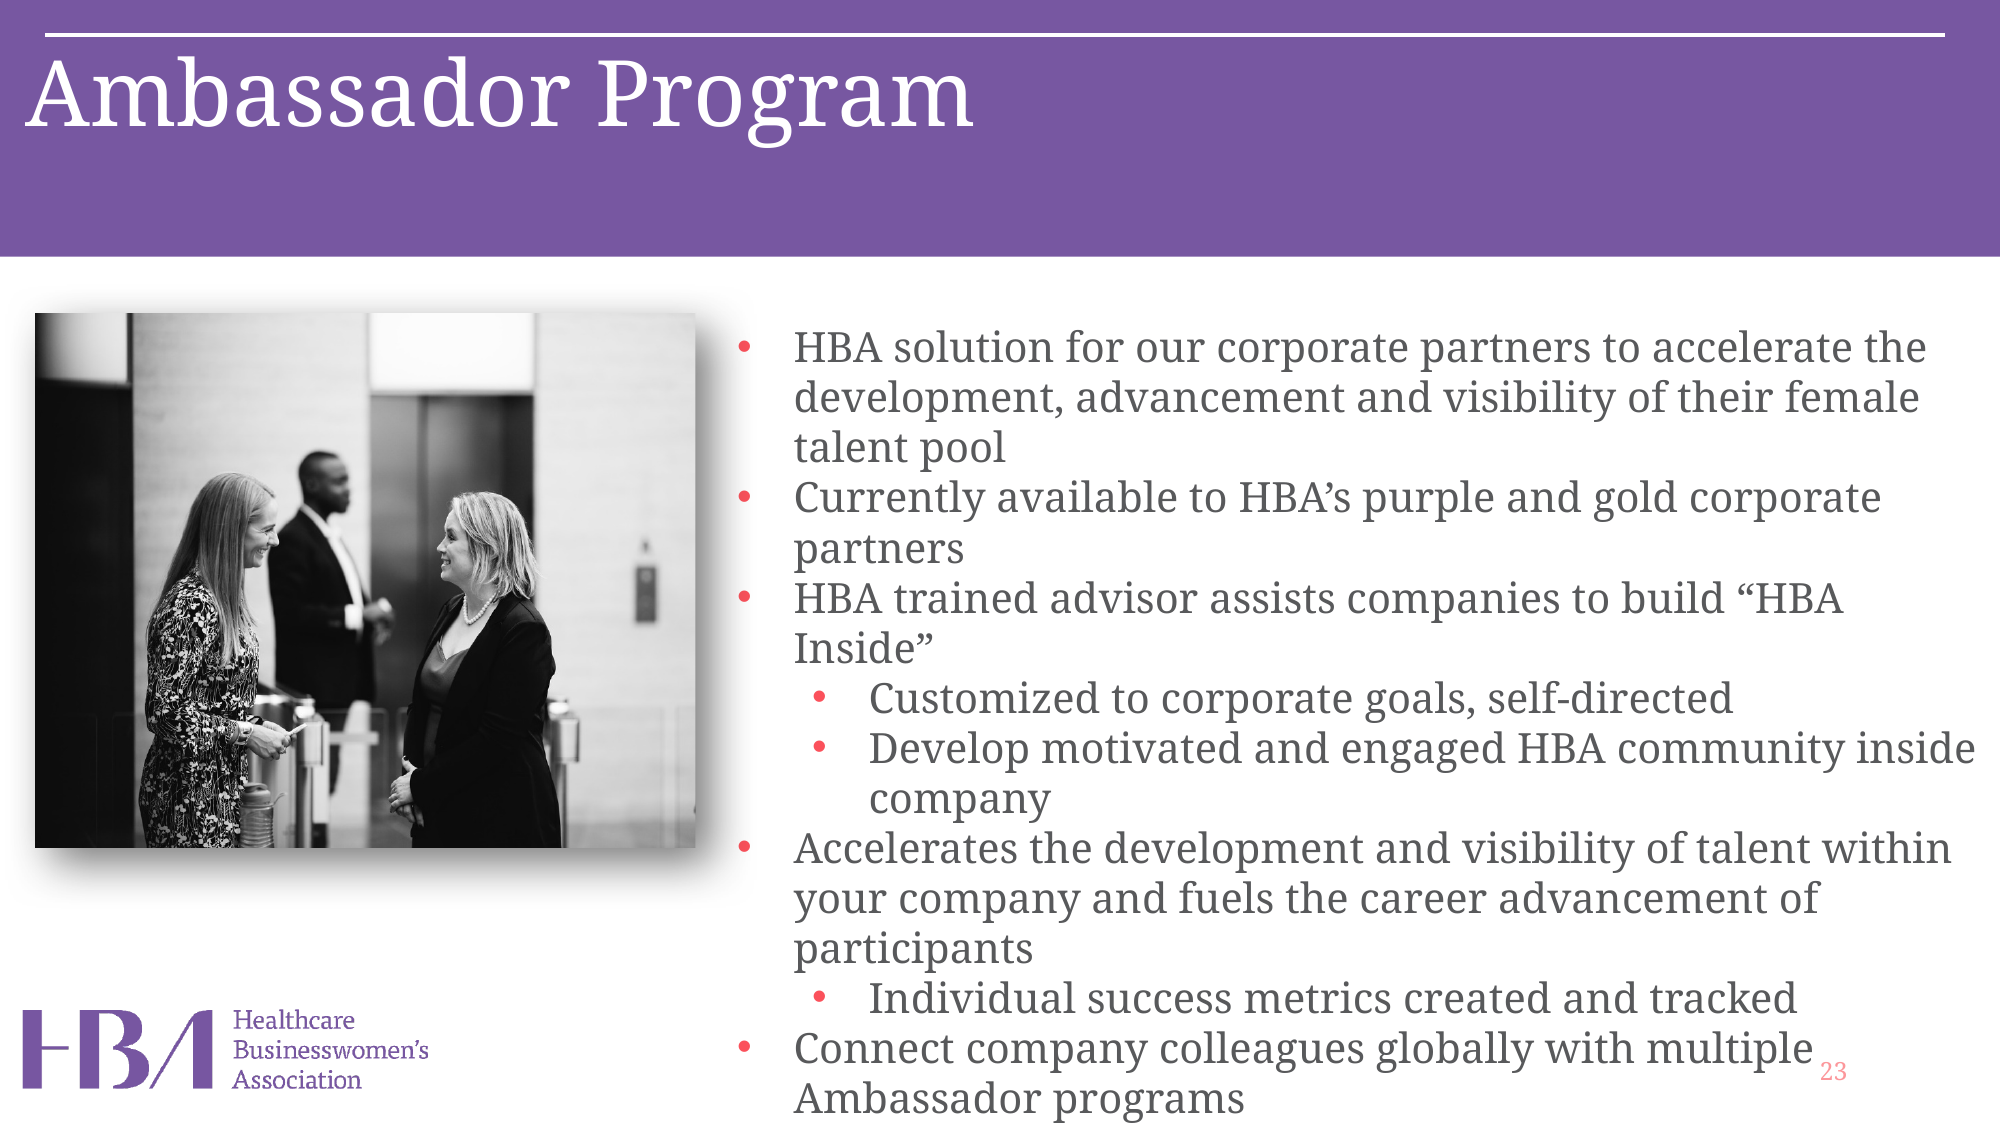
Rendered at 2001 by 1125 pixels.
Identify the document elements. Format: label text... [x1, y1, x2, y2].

picture [34, 313, 696, 848]
picture [0, 992, 440, 1104]
text_box HBA solution for our corporate partners to accelerate the development, advancement and visibility of their female talent pool Currently available to HBA’s purple and gold corporate partners HBA trained advisor assists companies to build “HBA Inside” Customized to corporate goals, self-directed Develop motivated and engaged HBA community inside company Accelerates the development and visibility of talent within your company and fuels the career advancement of participants Individual success metrics created and tracked Connect company colleagues globally with multiple Ambassador programs [722, 313, 2000, 1125]
text_box Ambassador Program [10, 27, 992, 152]
